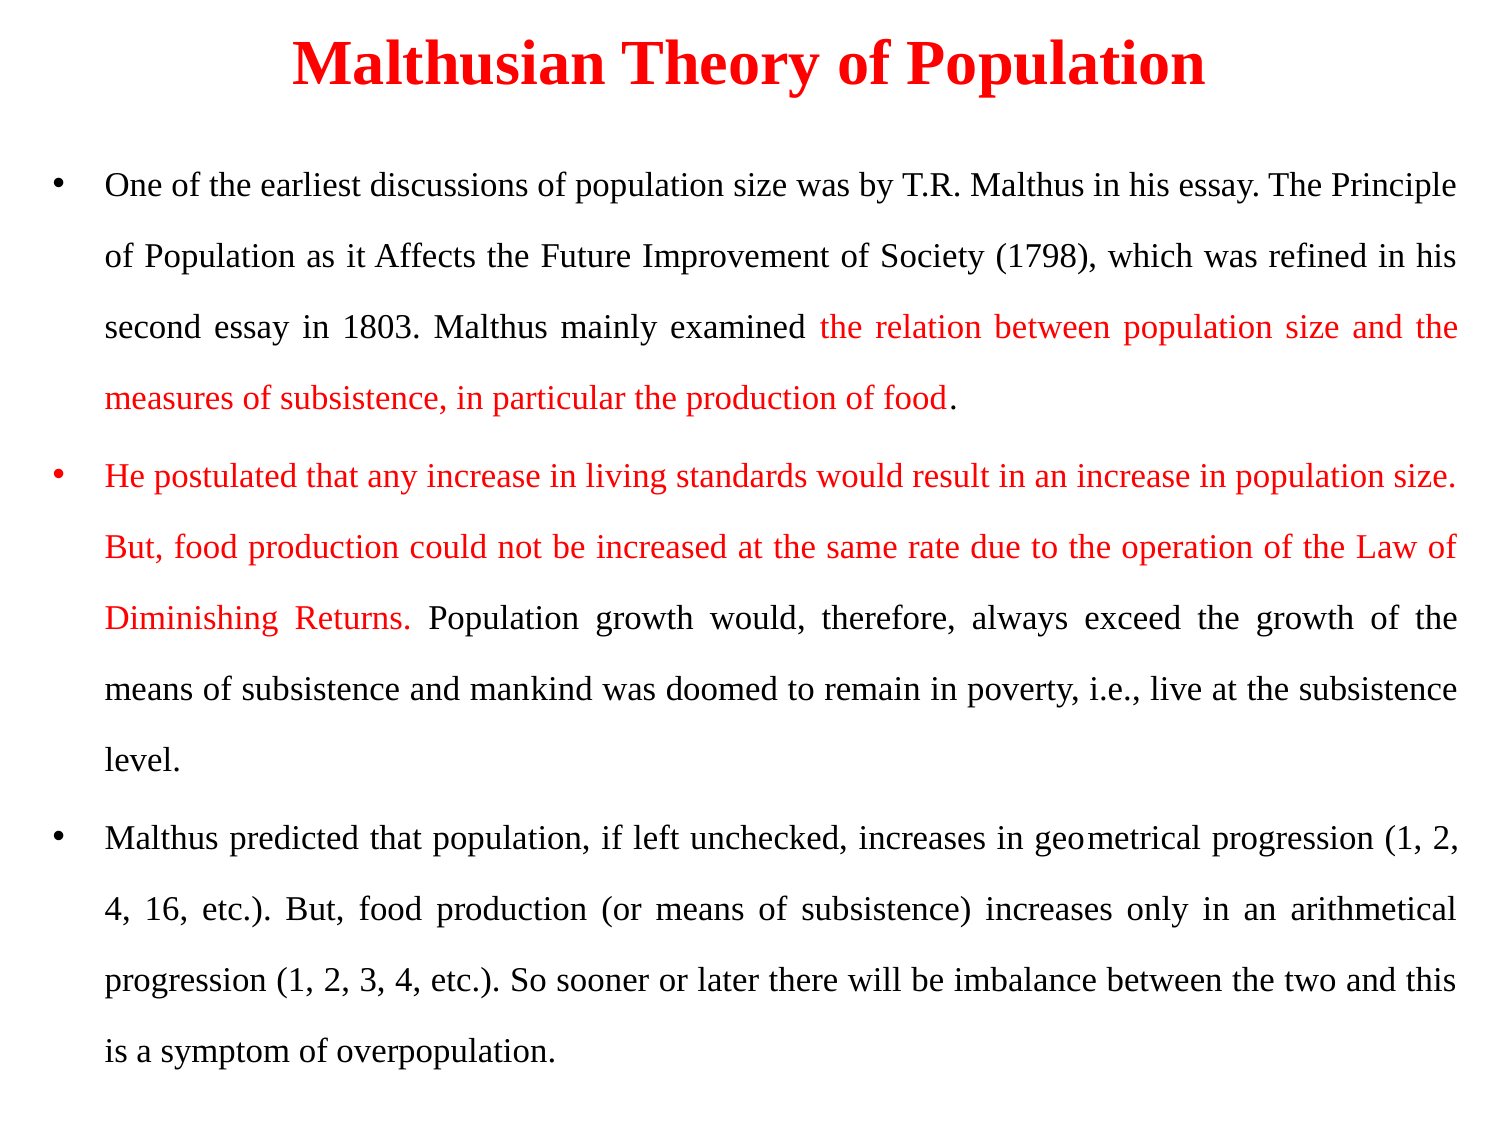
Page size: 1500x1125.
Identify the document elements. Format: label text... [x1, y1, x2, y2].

title Malthusian Theory of Population [75, 12, 1425, 105]
list One of the earliest discussions of population size was by T.R. Malthus in his essay. The Principle of Population as it Affects the Future Improvement of Society (1798), which was refined in his second essay in 1803. Malthus mainly examined the relation between population size and the measures of subsistence, in particular the production of food. He postulated that any increase in living standards would result in an increase in population size. But, food production could not be increased at the same rate due to the operation of the Law of Diminishing Returns. Population growth would, therefore, always exceed the growth of the means of subsistence and man­kind was doomed to remain in poverty, i.e., live at the subsistence level. Malthus predicted that population, if left unchecked, increases in geo­metrical progression (1, 2, 4, 16, etc.). But, food production (or means of subsistence) increases only in an arithmetical progression (1, 2, 3, 4, etc.). So sooner or later there will be imbalance between the two and this is a symptom of overpopulation. [37, 125, 1475, 1088]
